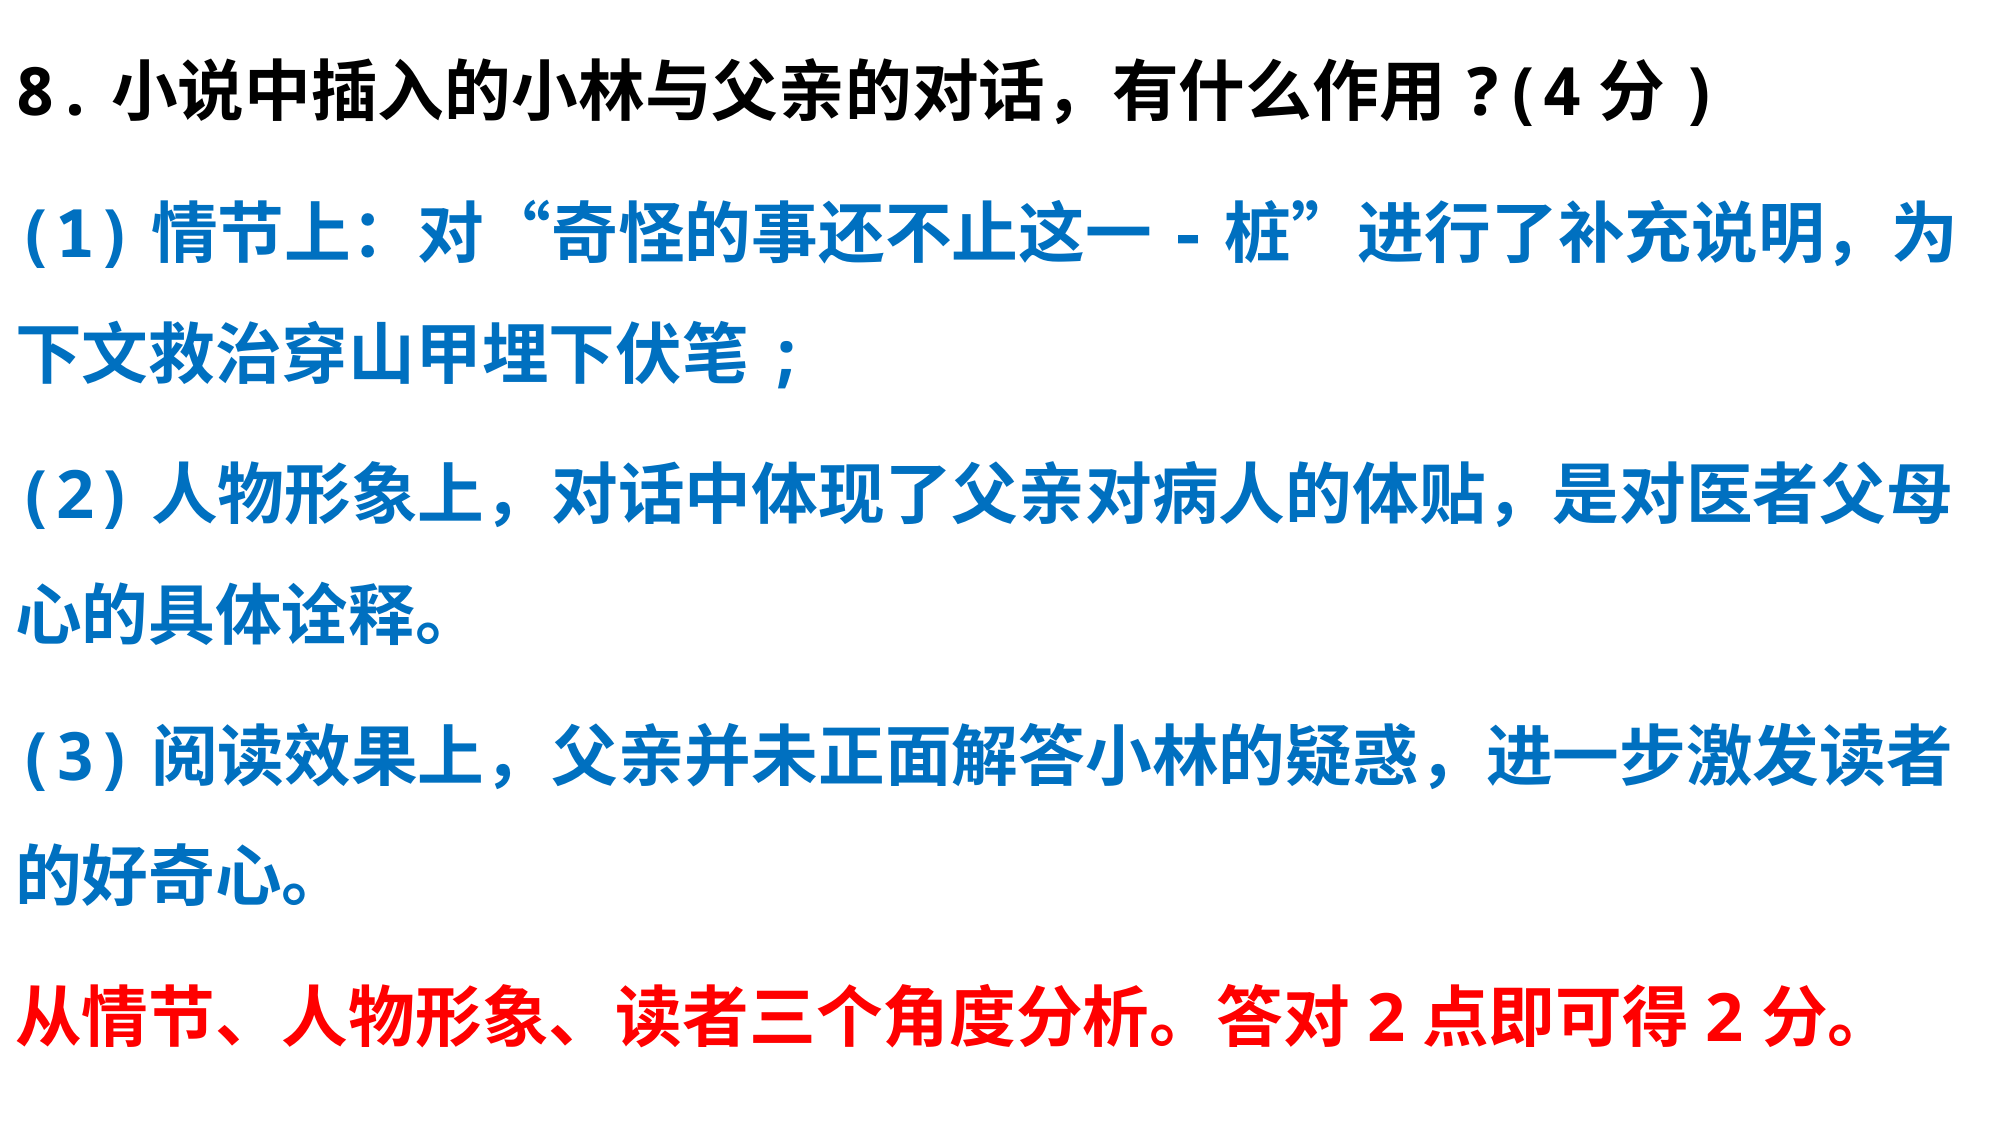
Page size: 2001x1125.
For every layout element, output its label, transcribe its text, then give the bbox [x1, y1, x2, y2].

list 8.小说中插入的小林与父亲的对话，有什么作用?(4分) (1)情节上：对“奇怪的事还不止这一-桩”进行了补充说明，为下文救治穿山甲埋下伏笔; (2)人物形象上，对话中体现了父亲对病人的体贴，是对医者父母心的具体诠释。 (3)阅读效果上，父亲并未正面解答小林的疑惑，进一步激发读者的好奇心。 从情节、人物形象、读者三个角度分析。答对2点即可得2分。 [0, 50, 2000, 1125]
